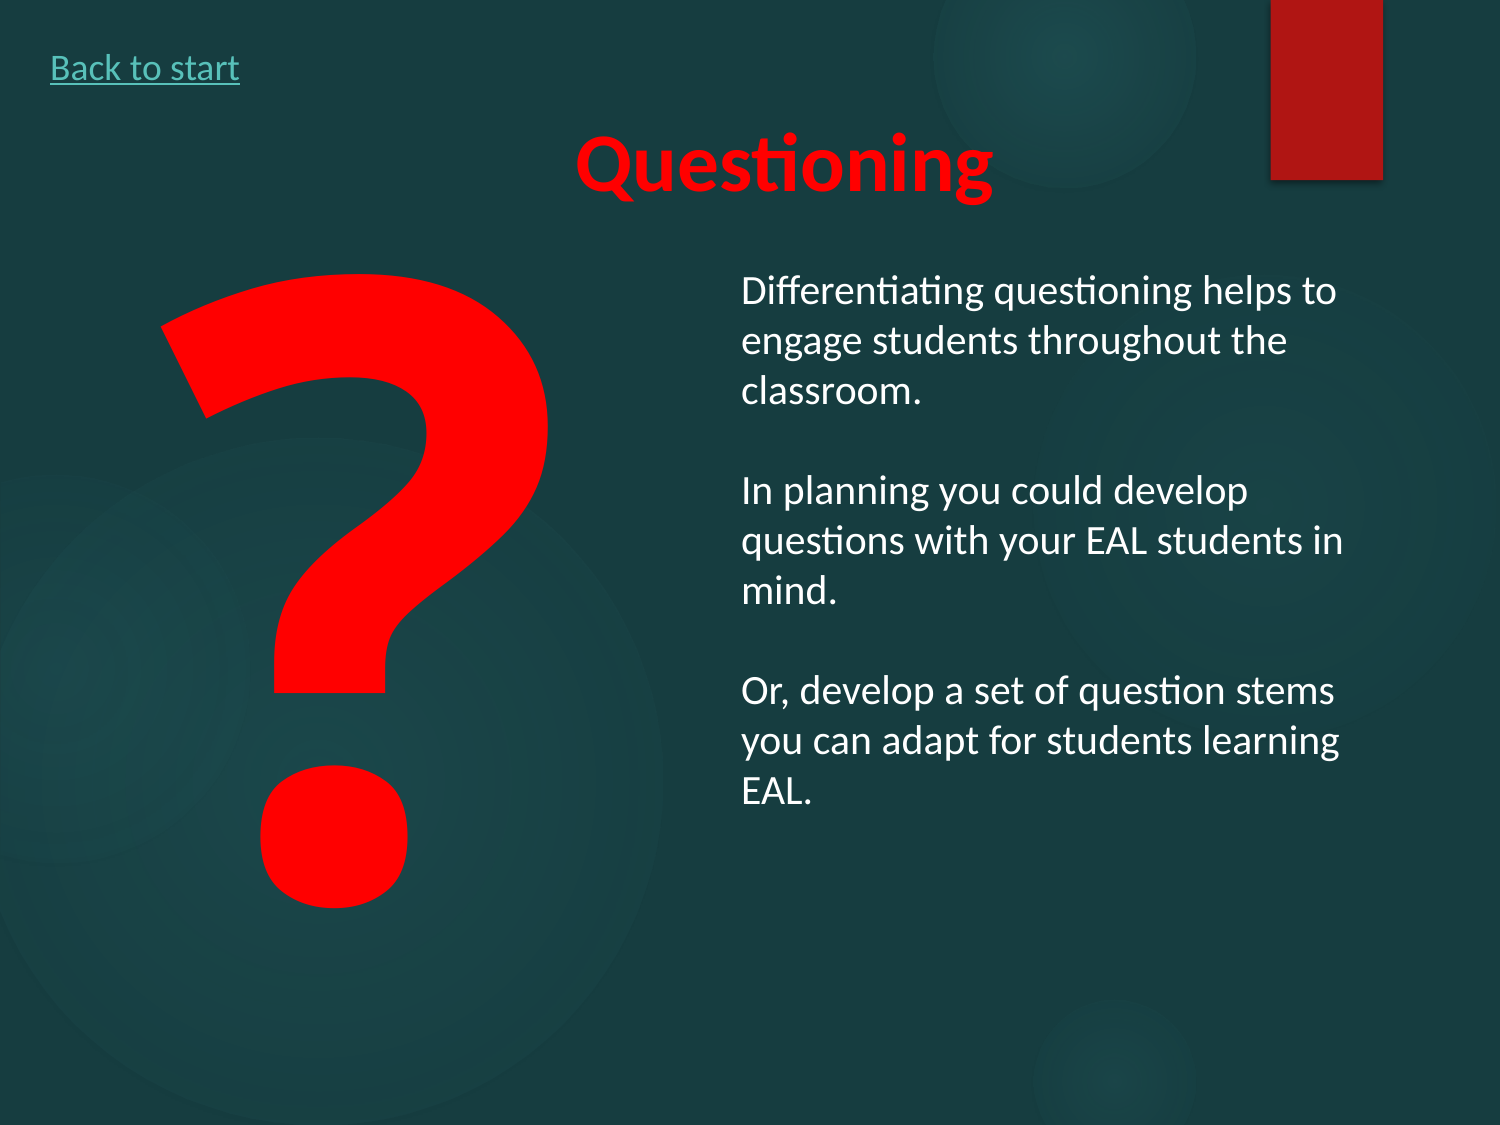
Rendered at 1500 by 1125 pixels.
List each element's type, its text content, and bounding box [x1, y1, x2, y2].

text_box Back to start [35, 35, 305, 96]
text_box Questioning [134, 100, 143, 216]
text_box Questioning [584, 100, 1436, 216]
text_box Differentiating questioning helps to engage students throughout the classroom. In planning you could develop questions with your EAL students in mind. Or, develop a set of question stems you can adapt for students learning EAL. [726, 255, 1371, 821]
text_box ? [143, 29, 584, 1078]
